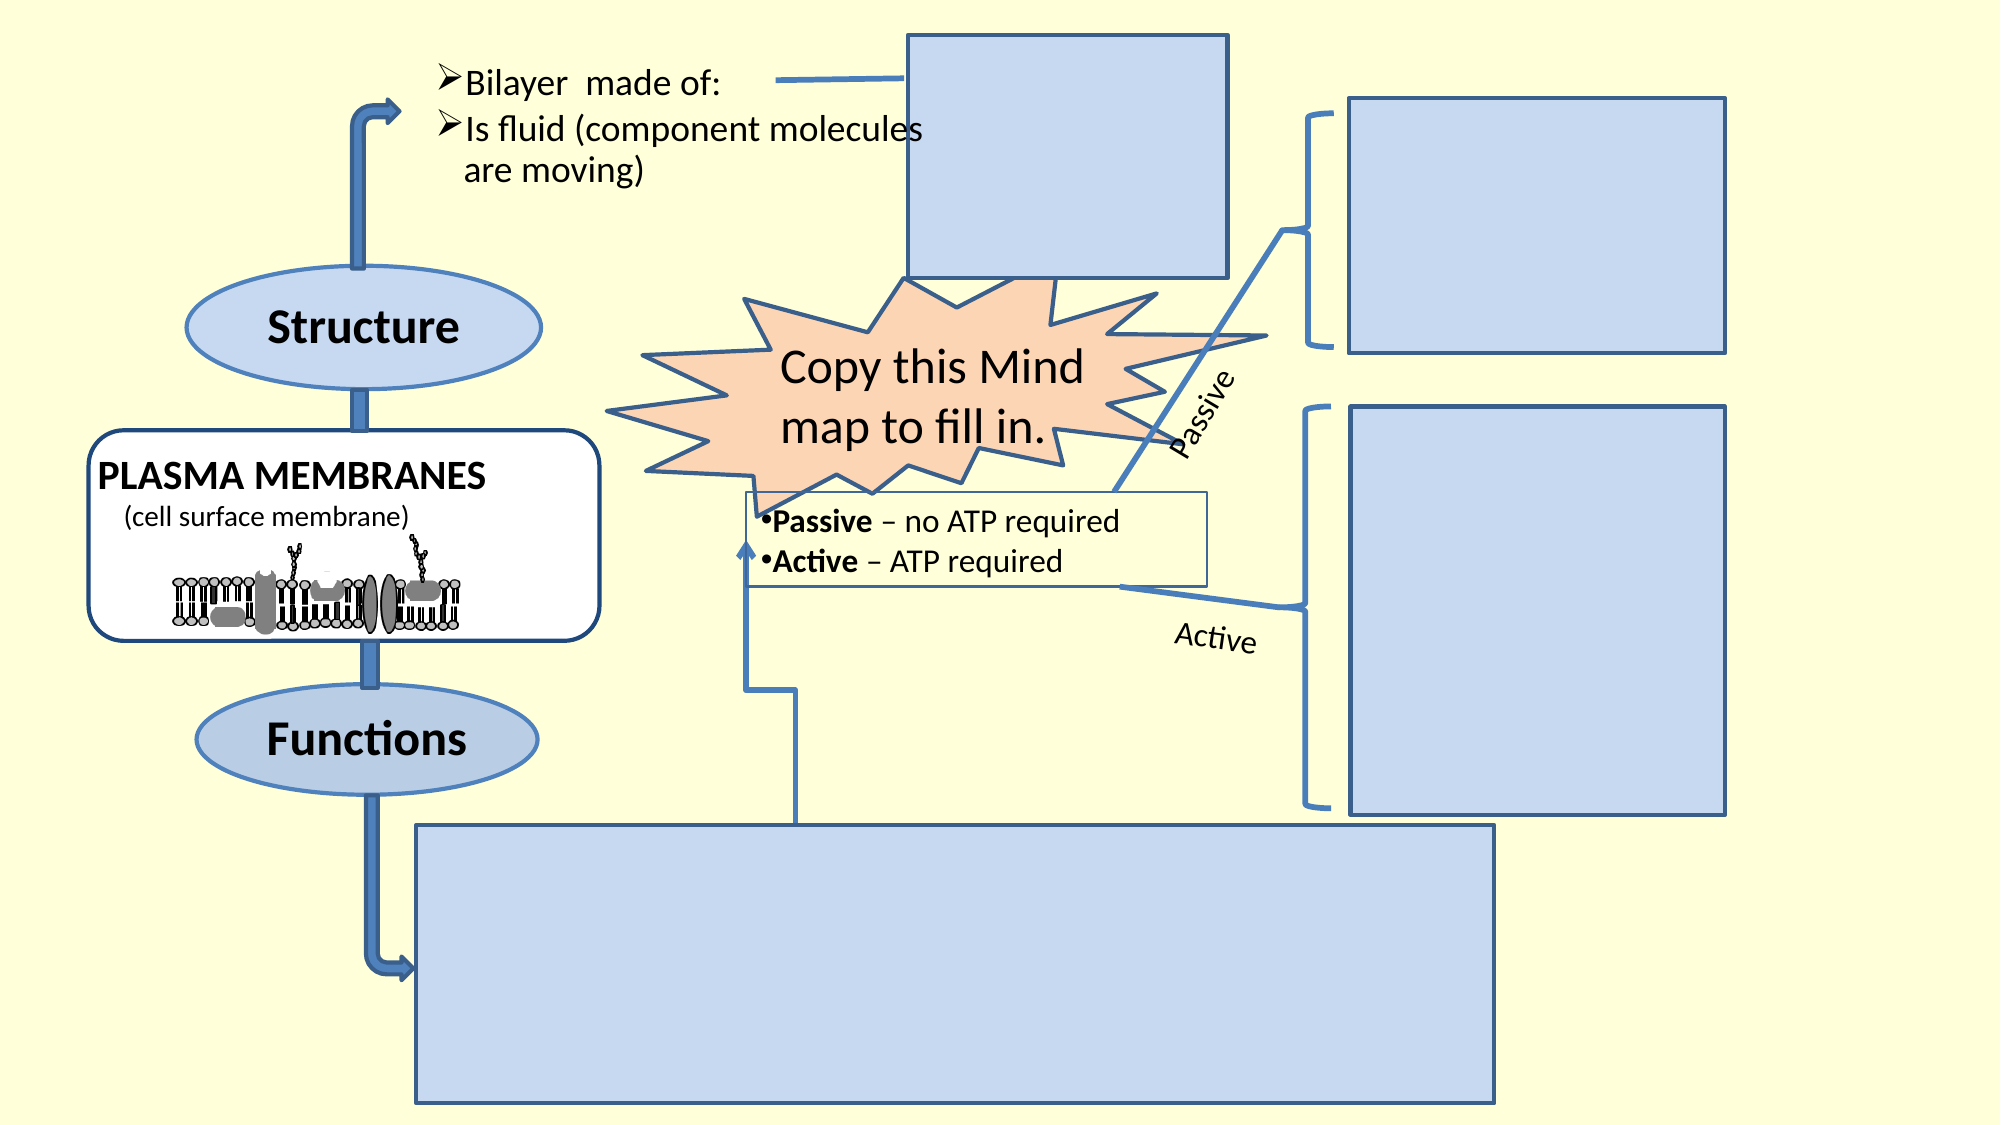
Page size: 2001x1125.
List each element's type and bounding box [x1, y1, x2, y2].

text_box [82, 34, 1726, 1104]
